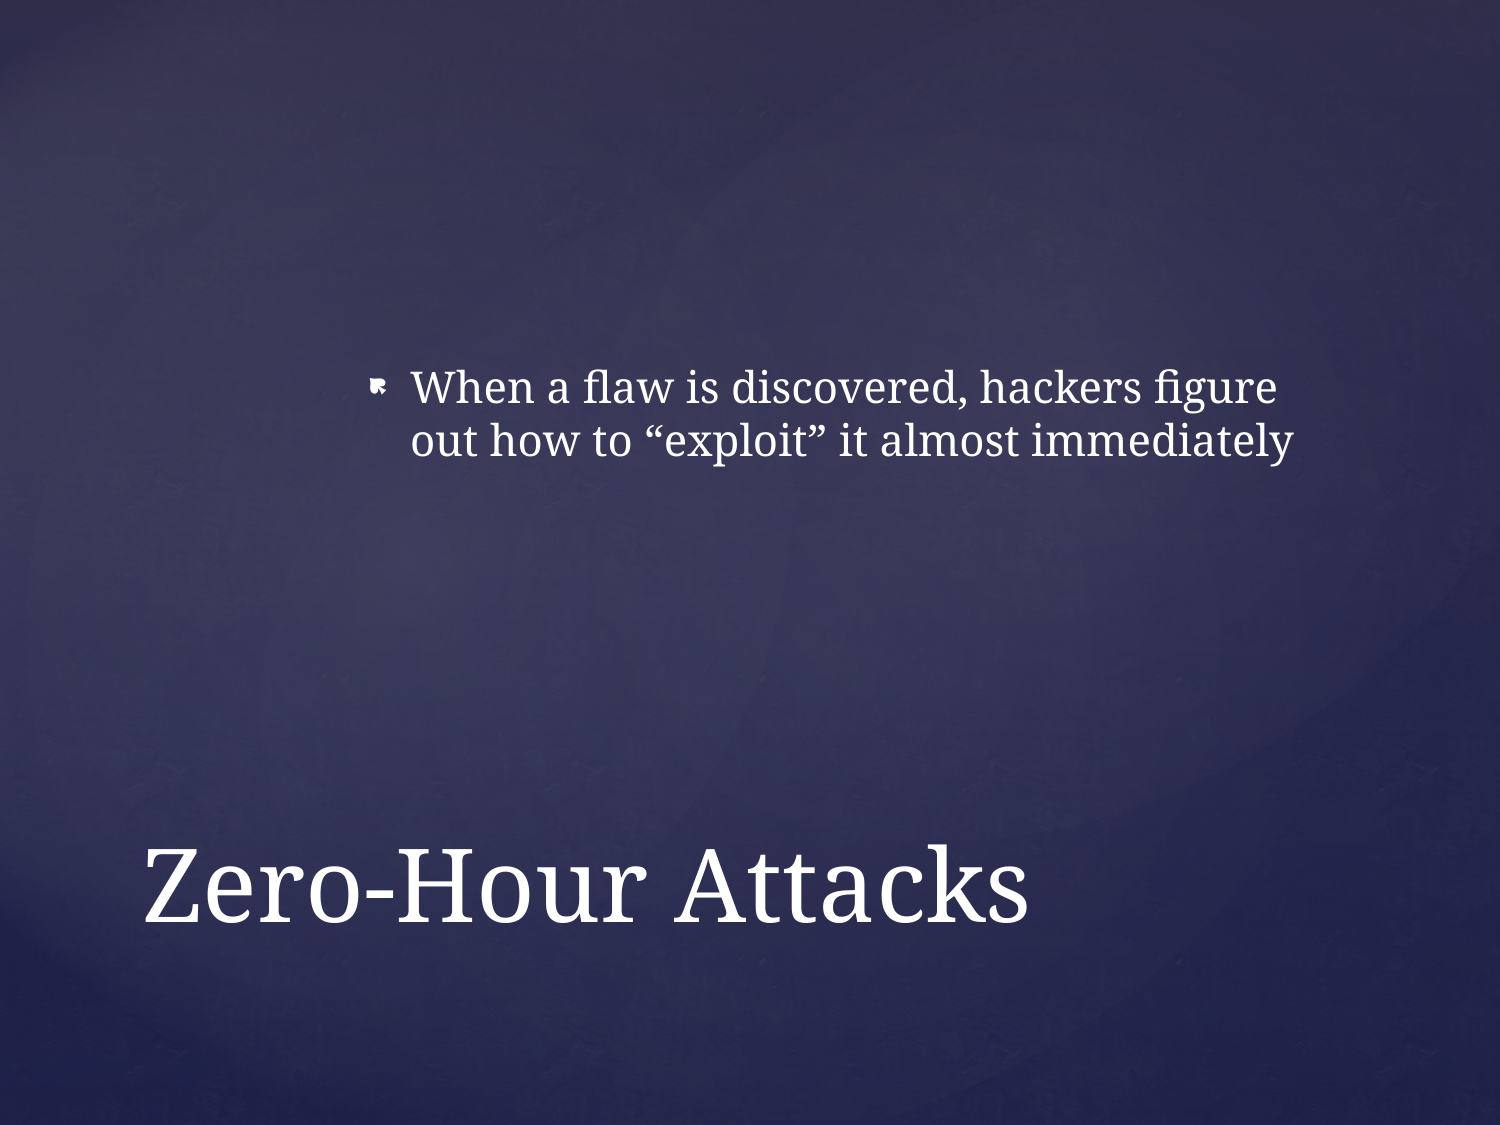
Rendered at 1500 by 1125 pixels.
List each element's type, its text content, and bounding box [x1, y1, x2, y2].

list When a flaw is discovered, hackers figure out how to “exploit” it almost immediately [350, 112, 1350, 713]
title Zero-Hour Attacks [127, 800, 1365, 950]
